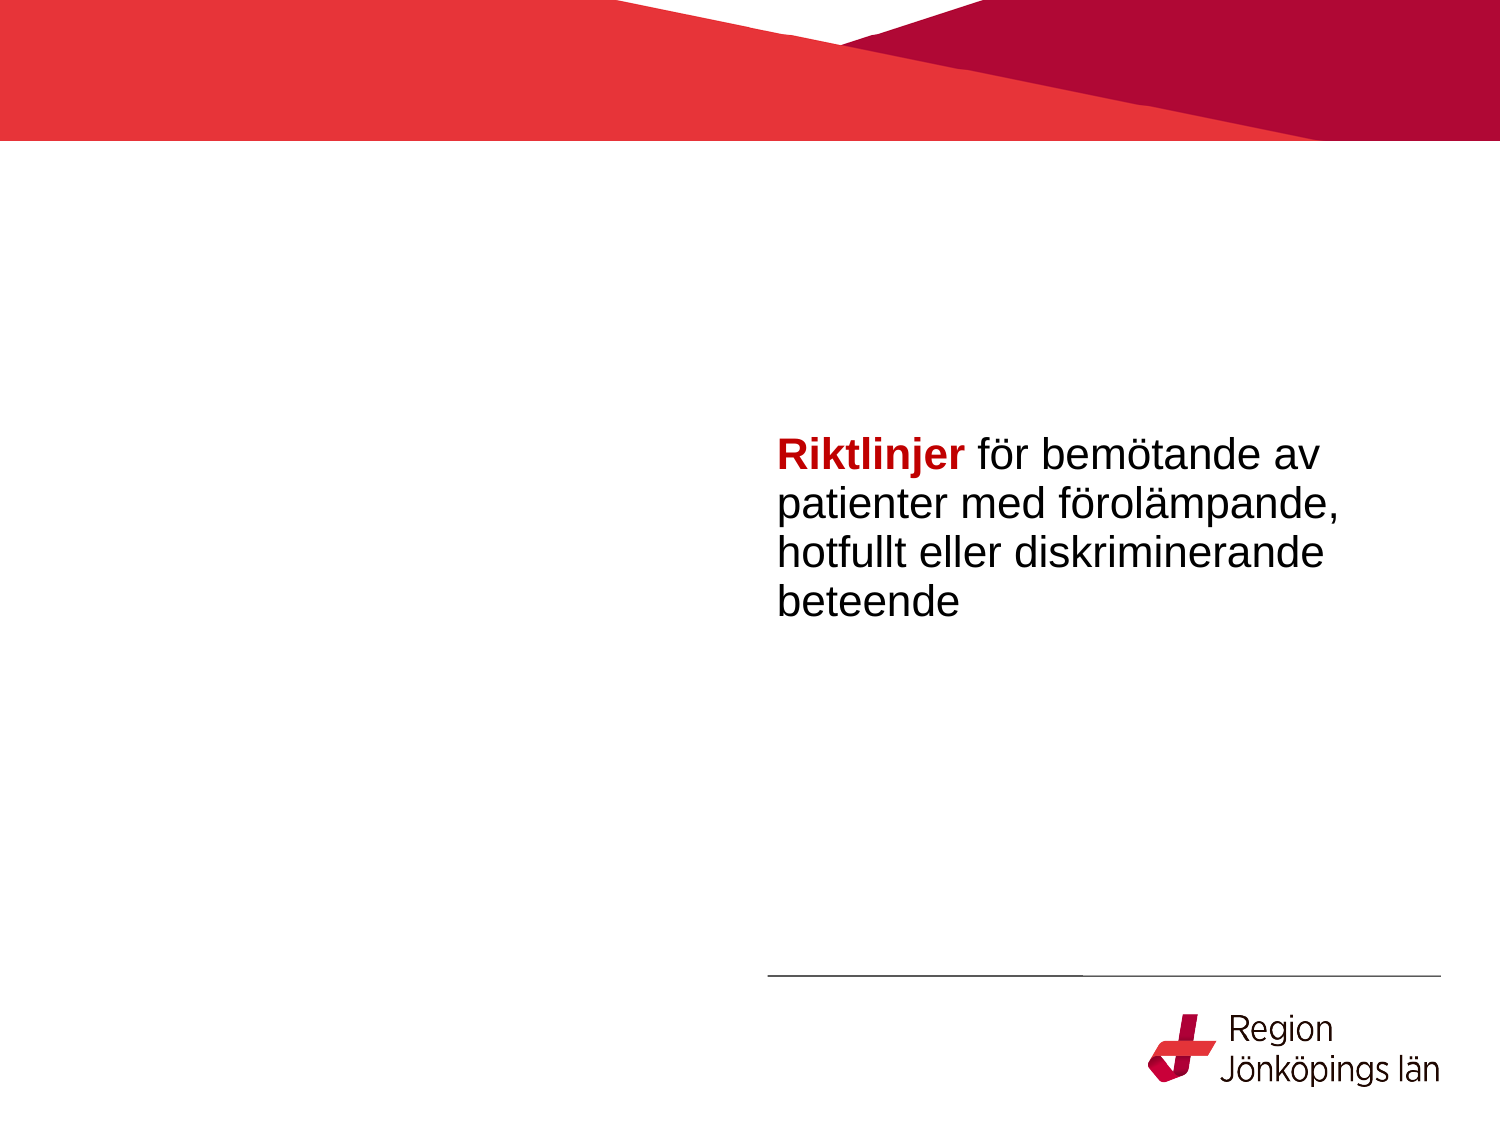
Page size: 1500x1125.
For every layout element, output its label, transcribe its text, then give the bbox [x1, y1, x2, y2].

picture [0, 0, 1500, 141]
picture [1148, 1009, 1440, 1090]
title Riktlinjer för bemötande av patienter med förolämpande, hotfullt eller diskriminerande beteende [761, 421, 1435, 634]
